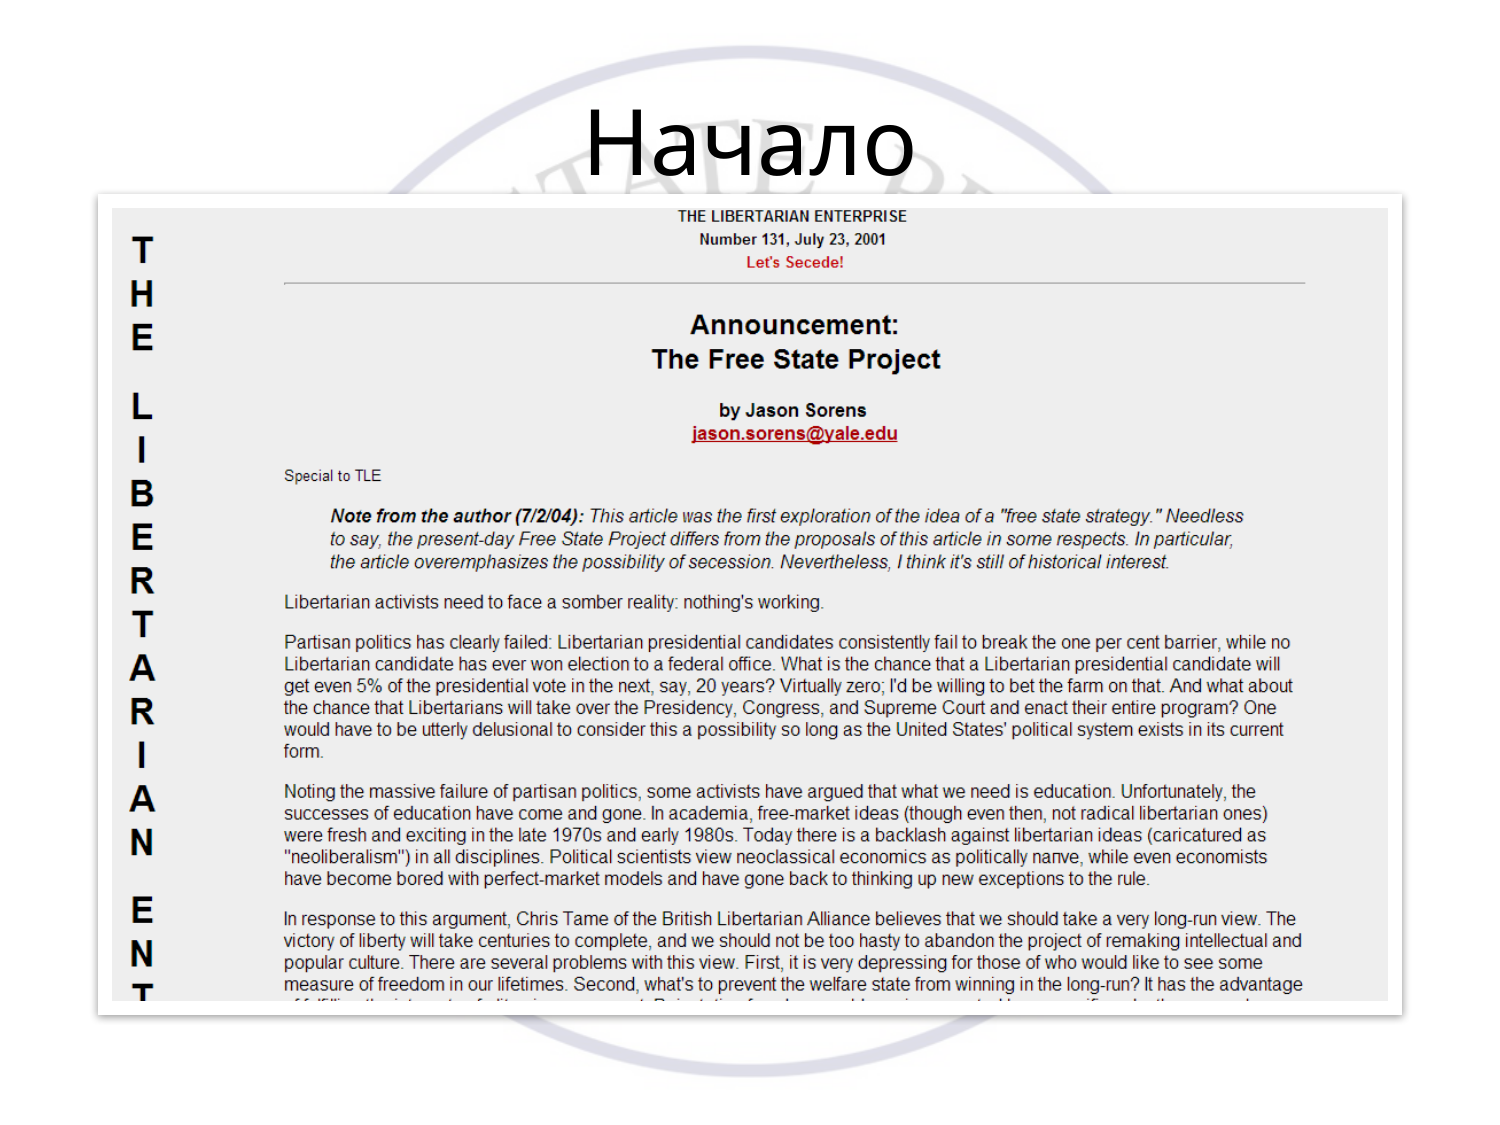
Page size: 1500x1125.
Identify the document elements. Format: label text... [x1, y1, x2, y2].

title Начало [75, 45, 1425, 233]
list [111, 207, 1389, 1002]
